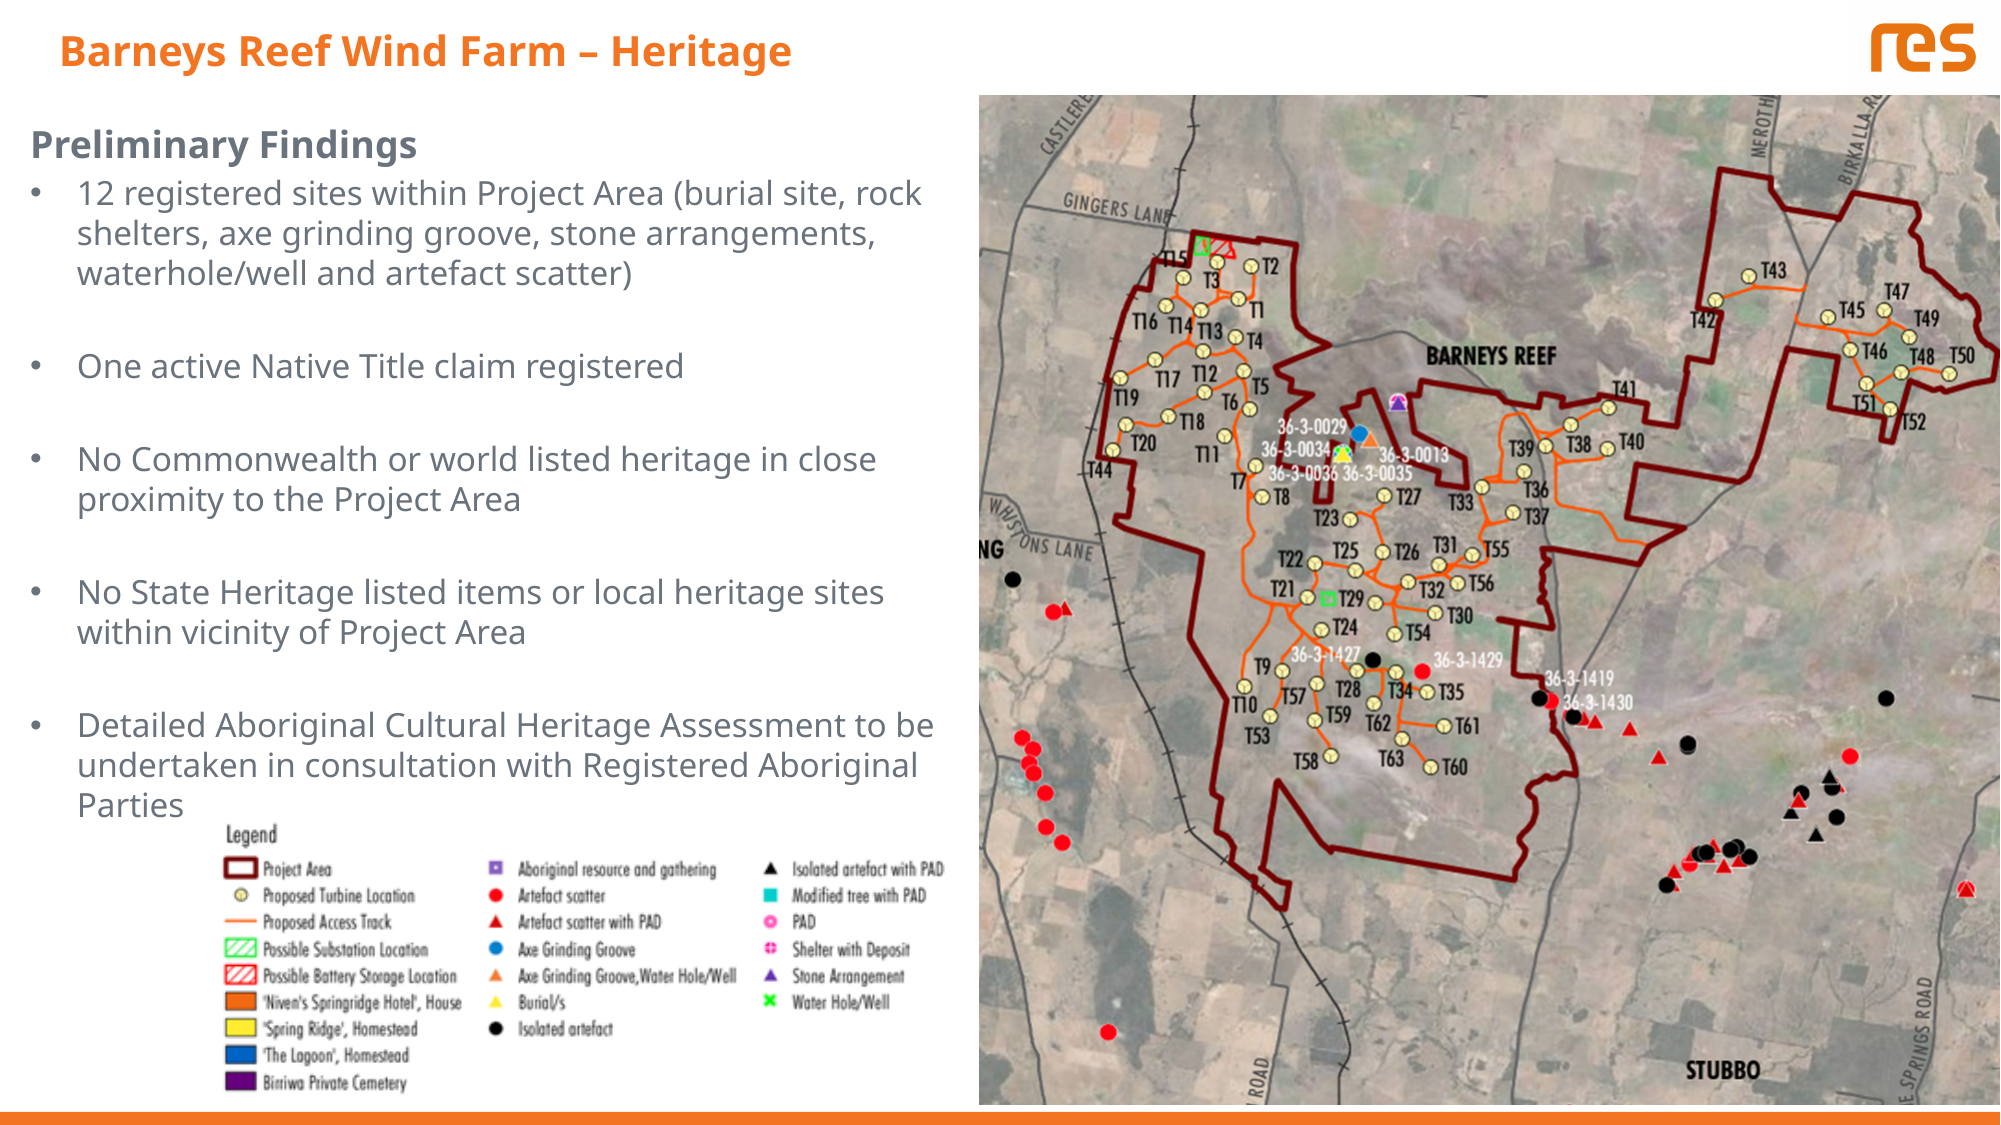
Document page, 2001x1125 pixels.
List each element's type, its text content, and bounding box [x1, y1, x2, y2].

list Preliminary Findings 12 registered sites within Project Area (burial site, rock shelters, axe grinding groove, stone arrangements, waterhole/well and artefact scatter)​ One active Native Title claim registered No Commonwealth or world listed heritage in close proximity to the Project Area​ No State Heritage listed items or local heritage sites within vicinity of Project Area Detailed Aboriginal Cultural Heritage Assessment to be undertaken in consultation with Registered Aboriginal Parties [15, 113, 972, 842]
picture [979, 0, 2000, 1106]
picture [210, 820, 967, 1099]
title Barneys Reef Wind Farm – Heritage [0, 17, 1788, 77]
